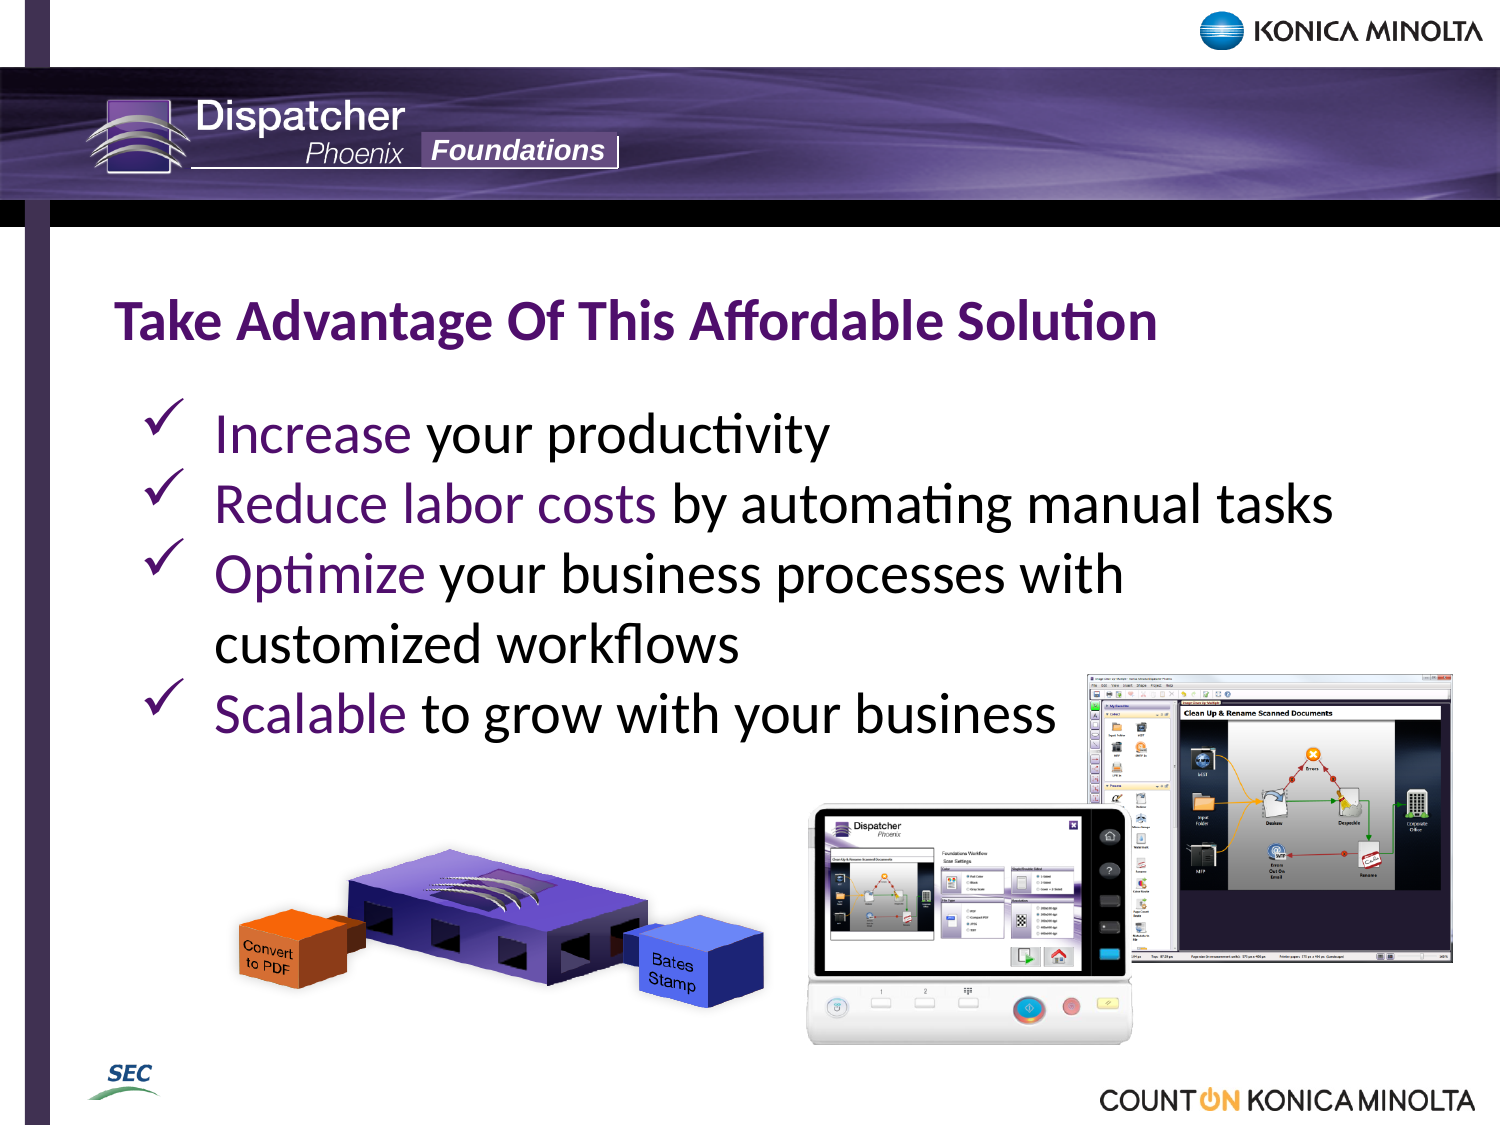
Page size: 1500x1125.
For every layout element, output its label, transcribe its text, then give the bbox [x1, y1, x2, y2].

picture [87, 1062, 161, 1100]
text_box Take Advantage Of This Affordable Solution [99, 275, 1288, 360]
picture [1200, 11, 1483, 50]
text_box Increase your productivity Reduce labor costs by automating manual tasks Optimize your business processes with customized workflows Scalable to grow with your business [124, 387, 1413, 803]
picture [0, 67, 1500, 200]
picture [238, 849, 764, 1008]
picture [799, 674, 1453, 1046]
picture [1100, 1087, 1475, 1111]
